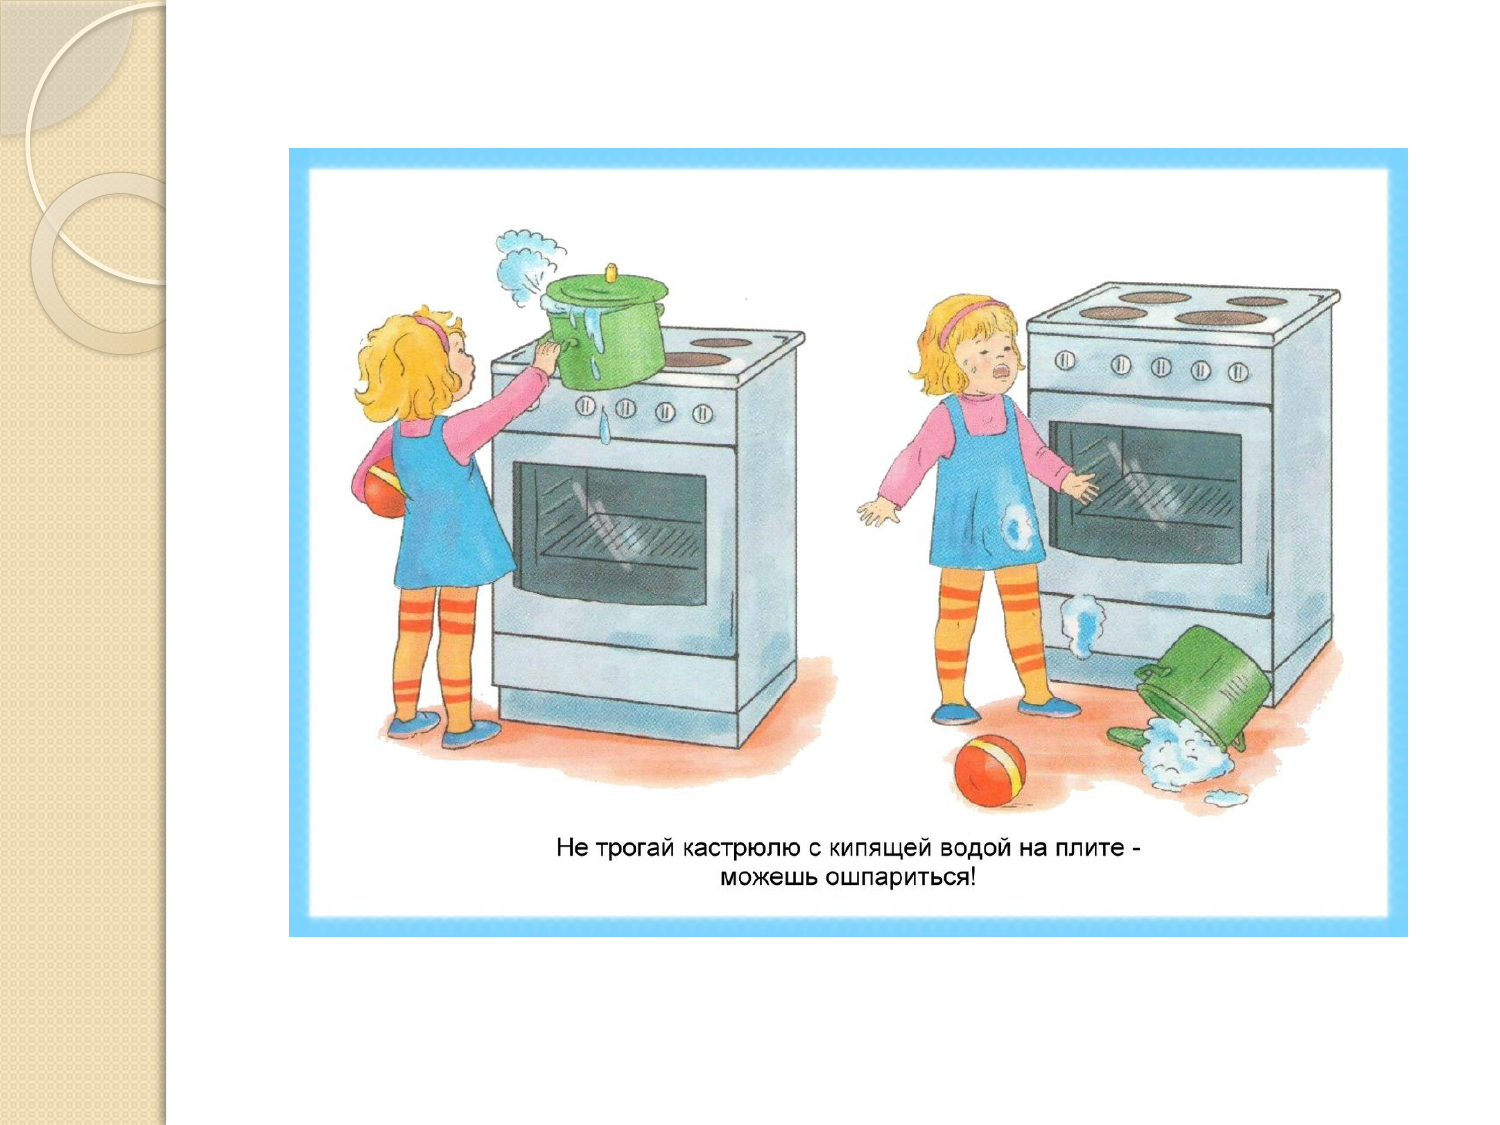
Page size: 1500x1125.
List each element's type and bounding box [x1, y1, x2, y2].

list [288, 148, 1409, 937]
